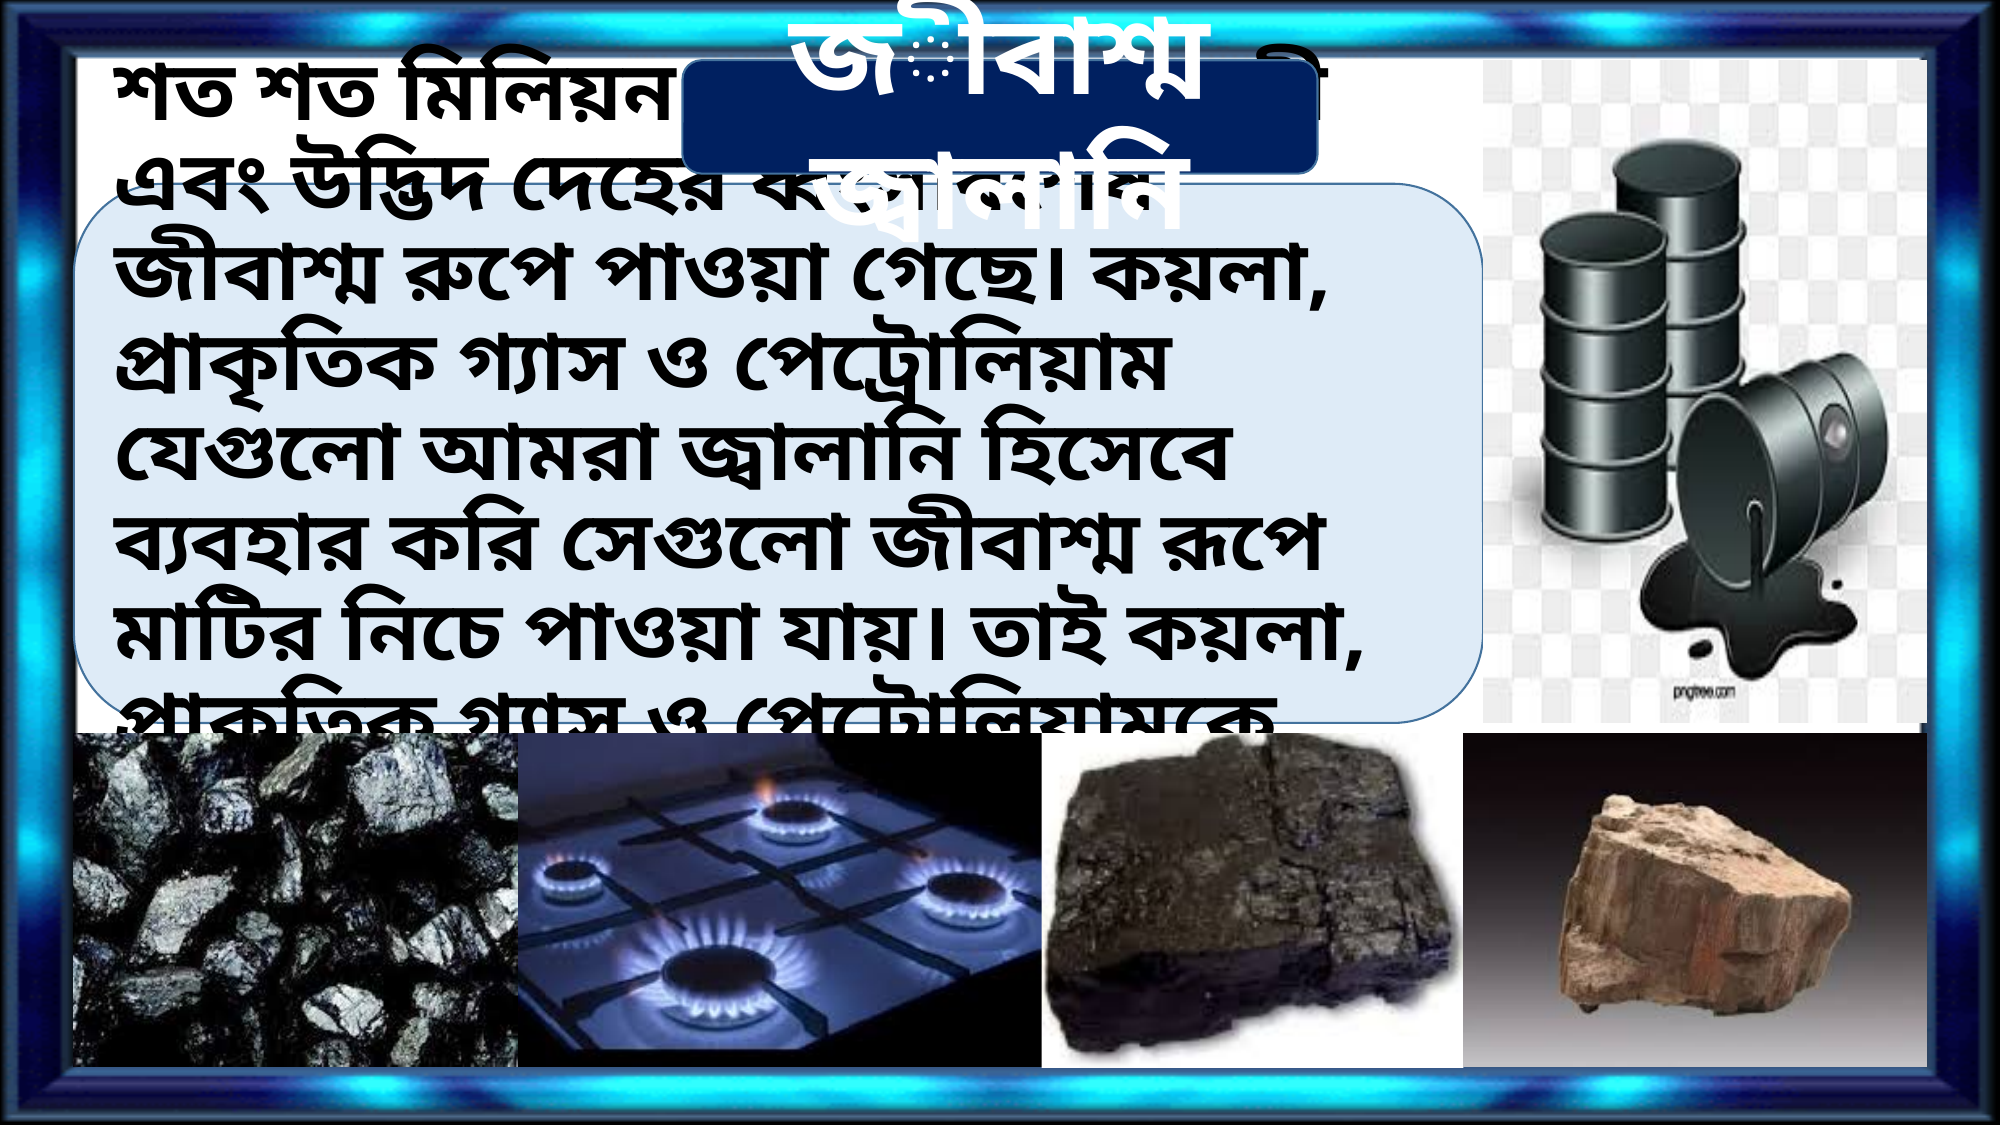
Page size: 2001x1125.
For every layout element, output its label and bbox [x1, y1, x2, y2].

picture [0, 0, 2000, 1125]
text_box [73, 60, 1927, 1067]
